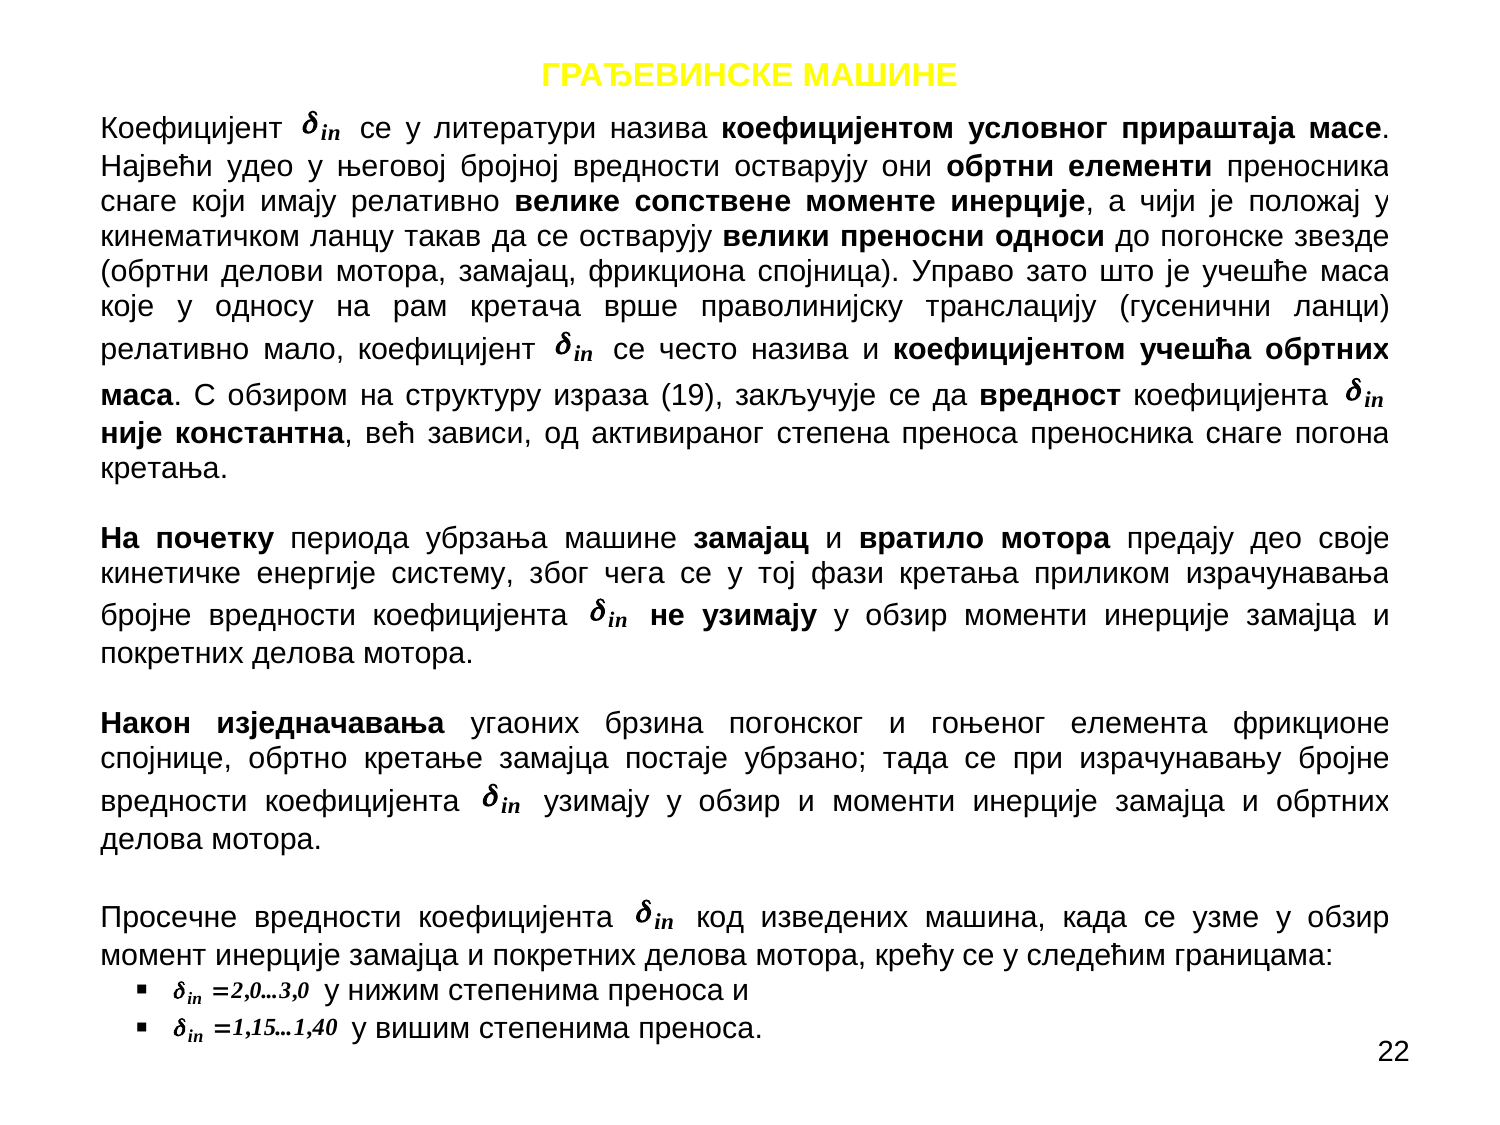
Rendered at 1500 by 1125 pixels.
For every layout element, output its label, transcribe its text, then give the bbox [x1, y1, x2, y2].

slide_number 22 [1074, 1024, 1425, 1103]
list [99, 101, 1388, 1048]
title ГРАЂЕВИНСКЕ МАШИНЕ [75, 45, 1425, 102]
